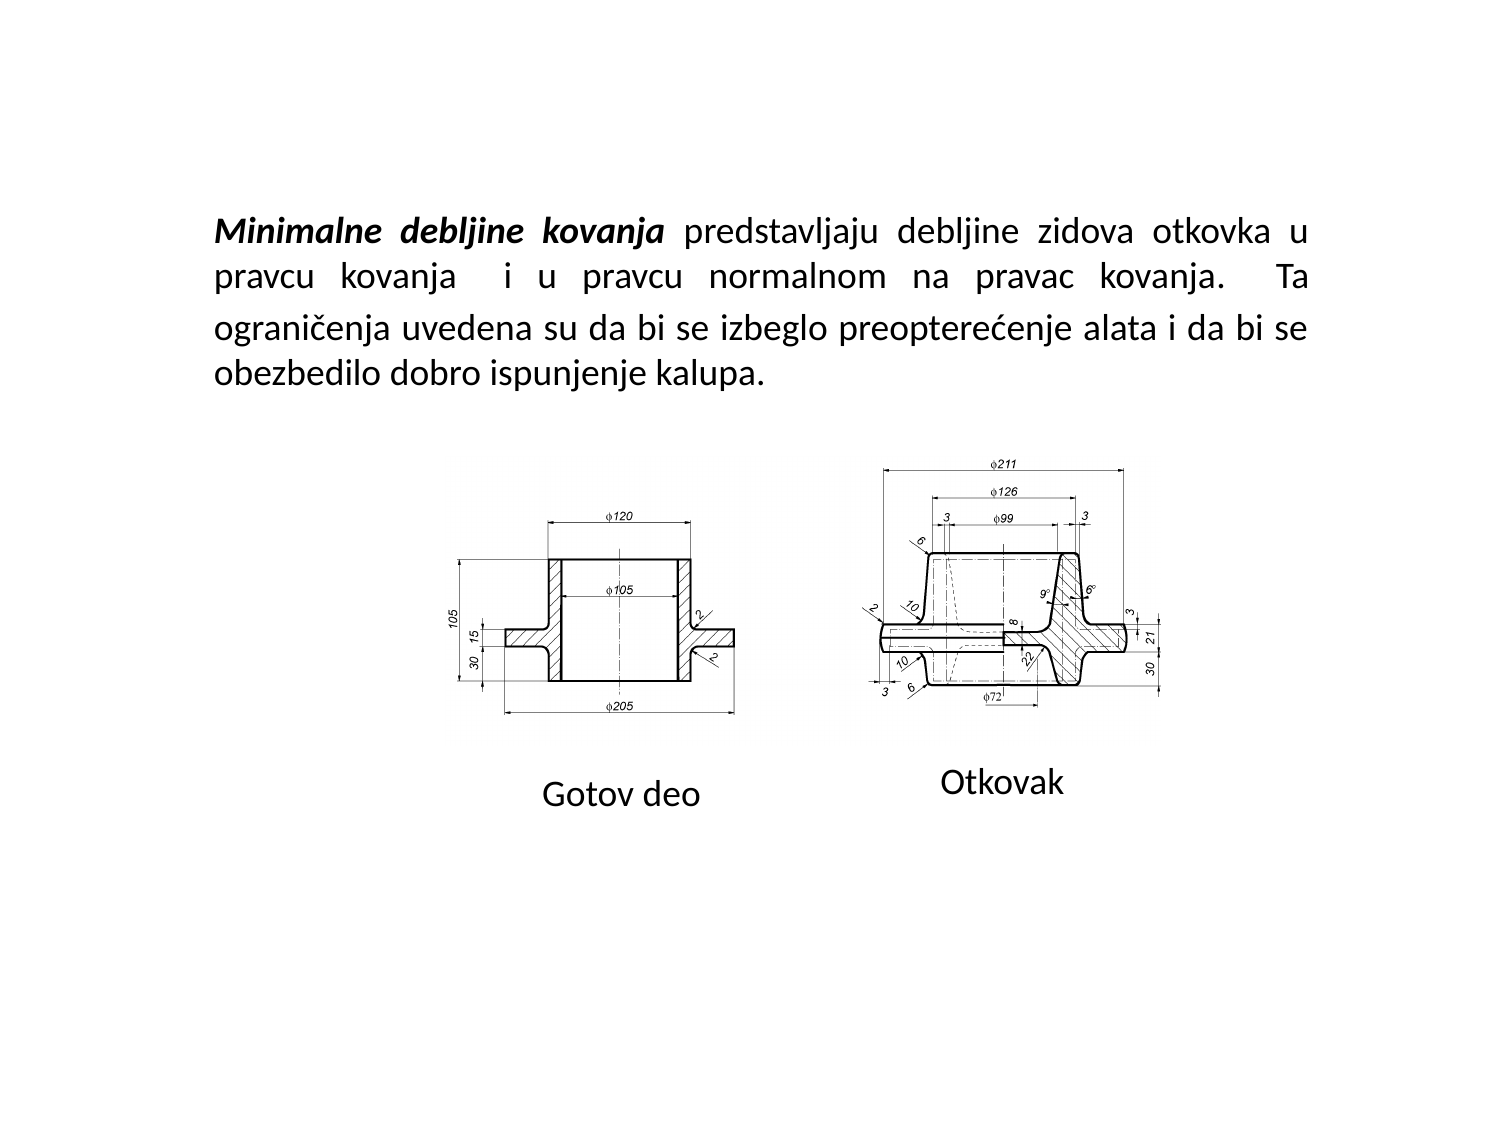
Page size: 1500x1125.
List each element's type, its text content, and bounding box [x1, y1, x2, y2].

text_box Otkovak [925, 749, 1243, 810]
text_box Minimalne debljine kovanja predstavljaju debljine zidova otkovka u pravcu kovanja i u pravcu normalnom na pravac kovanja. Ta ograničenja uvedena su da bi se izbeglo preopterećenje alata i da bi se obezbedilo dobro ispunjenje kalupa. [199, 199, 1325, 400]
text_box Gotov deo [527, 761, 786, 822]
picture [445, 456, 1161, 747]
